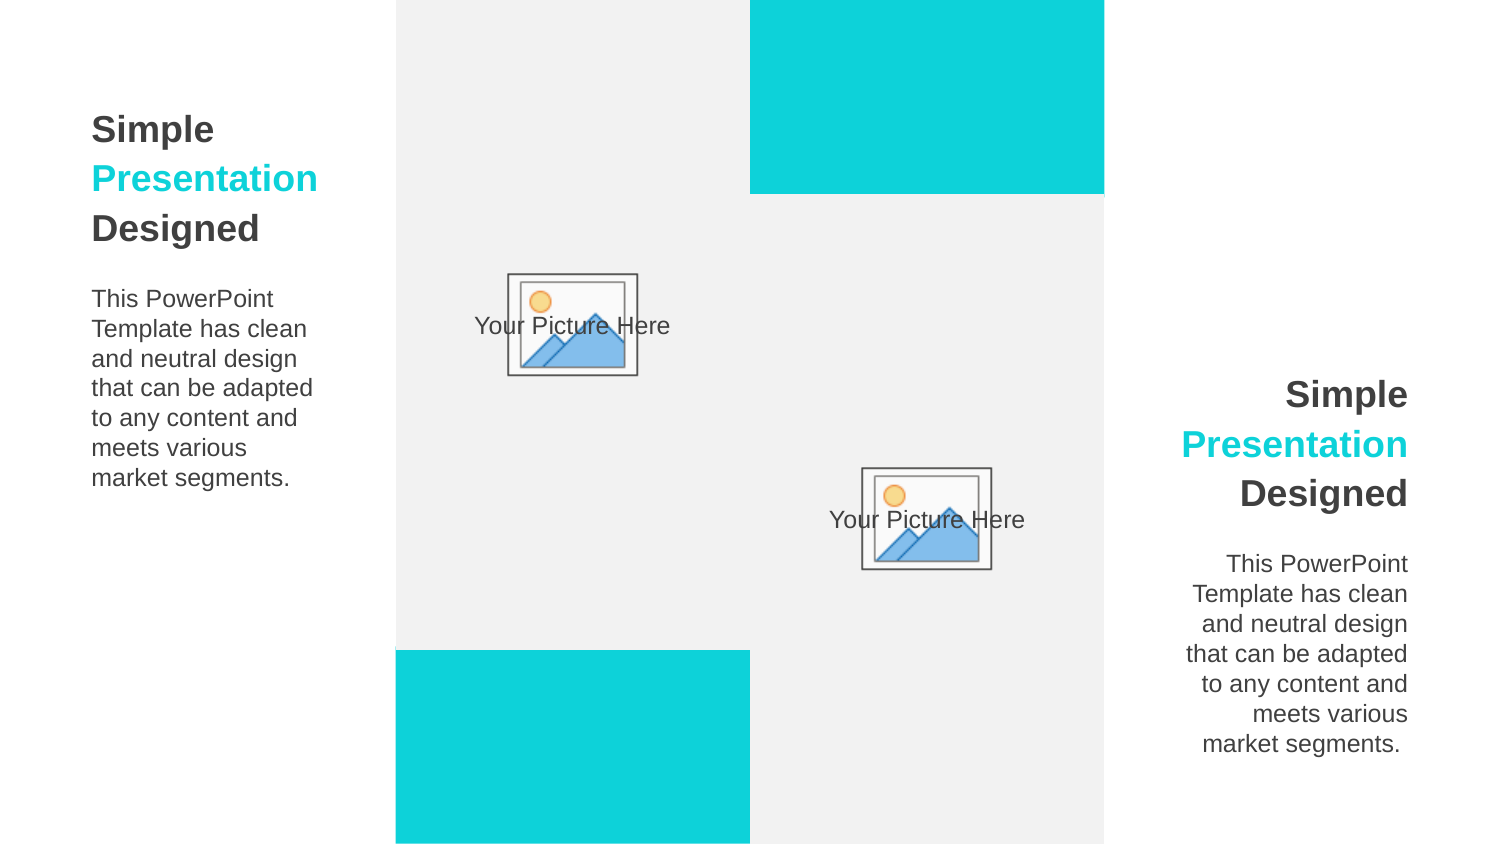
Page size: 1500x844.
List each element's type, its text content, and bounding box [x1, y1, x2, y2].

text_box This PowerPoint Template has clean and neutral design that can be adapted to any content and meets various market segments. [76, 274, 343, 500]
text_box Simple Presentation Designed [76, 97, 366, 252]
text_box Simple Presentation Designed [1133, 362, 1424, 517]
picture [395, 0, 1105, 844]
text_box This PowerPoint Template has clean and neutral design that can be adapted to any content and meets various market segments. [1157, 540, 1424, 765]
